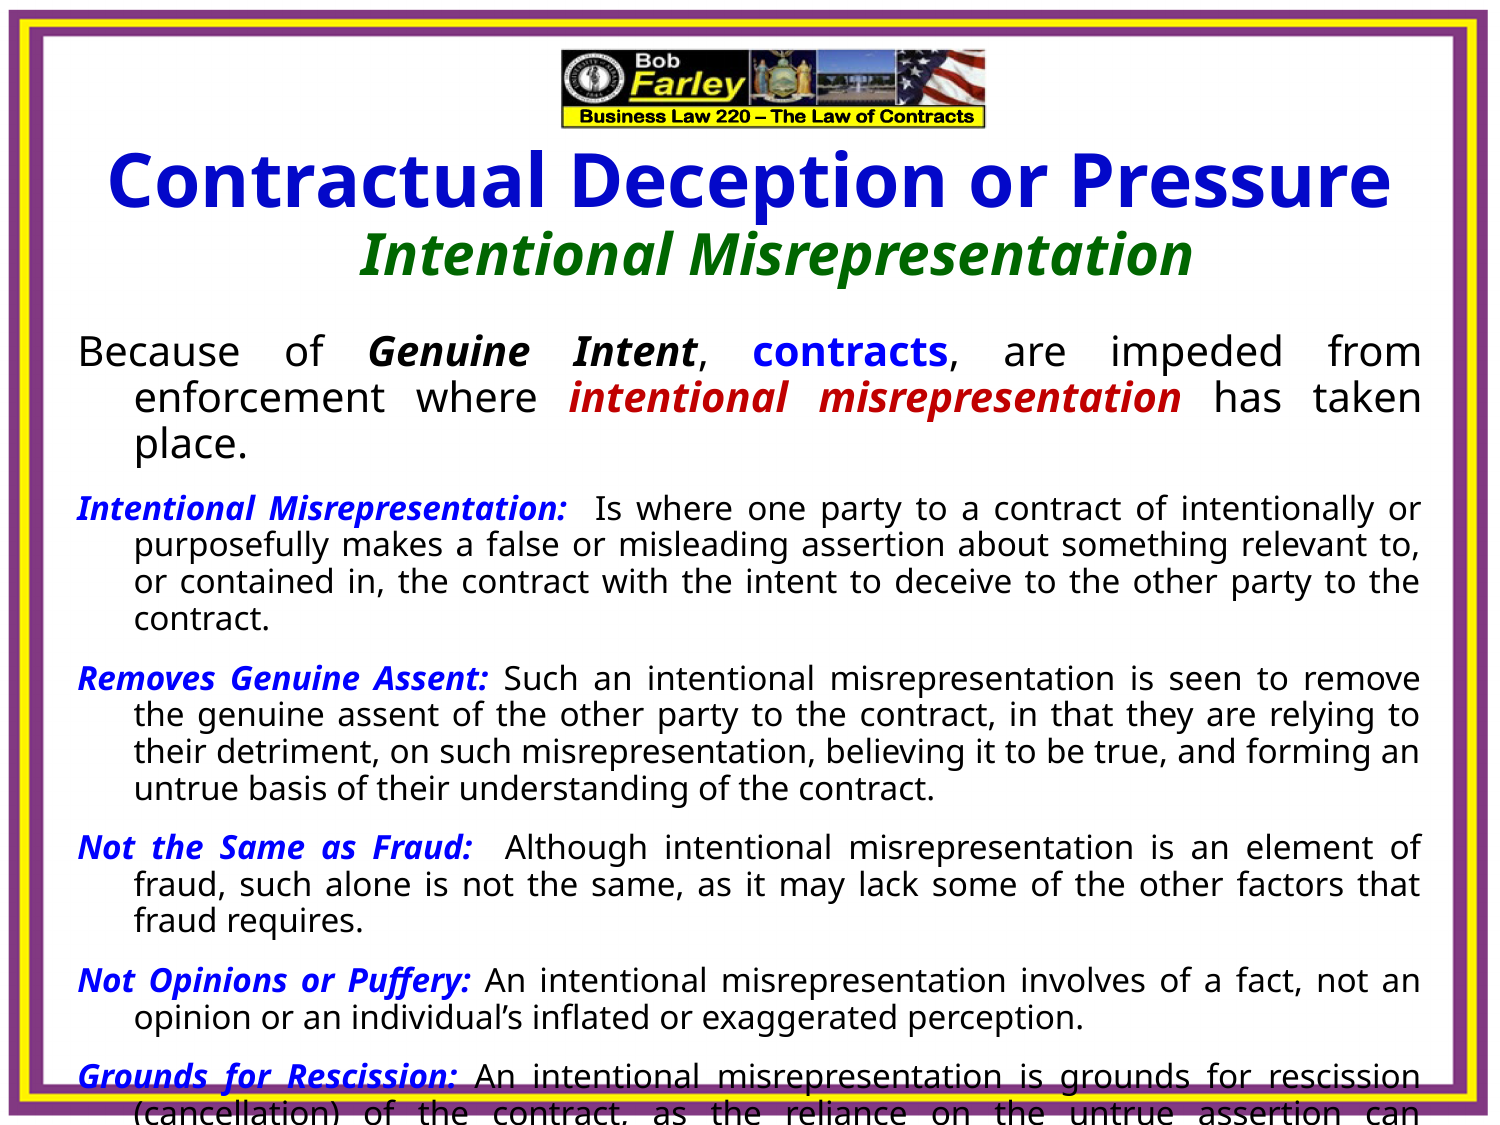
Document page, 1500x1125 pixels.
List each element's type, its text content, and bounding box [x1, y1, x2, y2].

picture [0, 0, 1500, 1125]
text_box Contractual Deception or Pressure Intentional Misrepresentation Because of Genuine Intent, contracts, are impeded from enforcement where intentional misrepresentation has taken place. Intentional Misrepresentation: Is where one party to a contract of intentionally or purposefully makes a false or misleading assertion about something relevant to, or contained in, the contract with the intent to deceive to the other party to the contract. Removes Genuine Assent: Such an intentional misrepresentation is seen to remove the genuine assent of the other party to the contract, in that they are relying to their detriment, on such misrepresentation, believing it to be true, and forming an untrue basis of their understanding of the contract. Not the Same as Fraud: Although intentional misrepresentation is an element of fraud, such alone is not the same, as it may lack some of the other factors that fraud requires. Not Opinions or Puffery: An intentional misrepresentation involves of a fact, not an opinion or an individual’s inflated or exaggerated perception. Grounds for Rescission: An intentional misrepresentation is grounds for rescission (cancellation) of the contract, as the reliance on the untrue assertion can constitute no true genuine assent of the parties. Such contract is thereby voidable. [62, 134, 1438, 1072]
